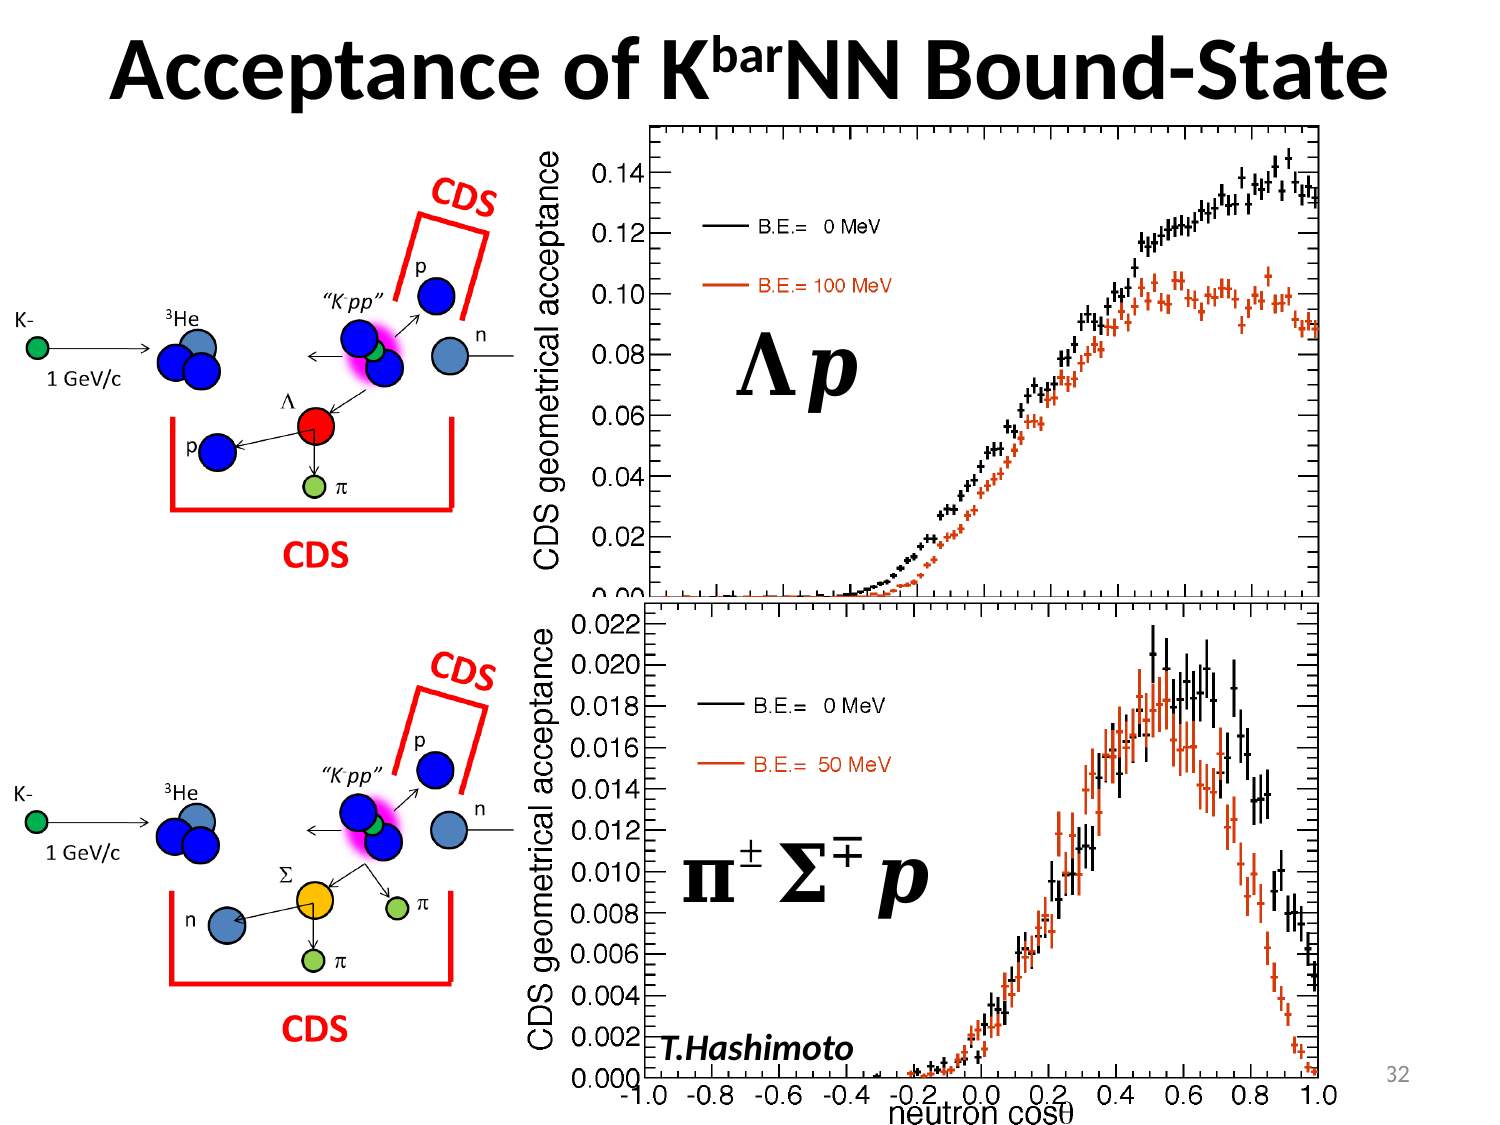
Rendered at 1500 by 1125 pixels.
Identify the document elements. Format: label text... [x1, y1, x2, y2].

picture [0, 142, 1388, 1125]
slide_number 32 [1393, 1042, 1425, 1103]
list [519, 119, 1389, 598]
title Acceptance of KbarNN Bound-State [75, 1, 1425, 126]
